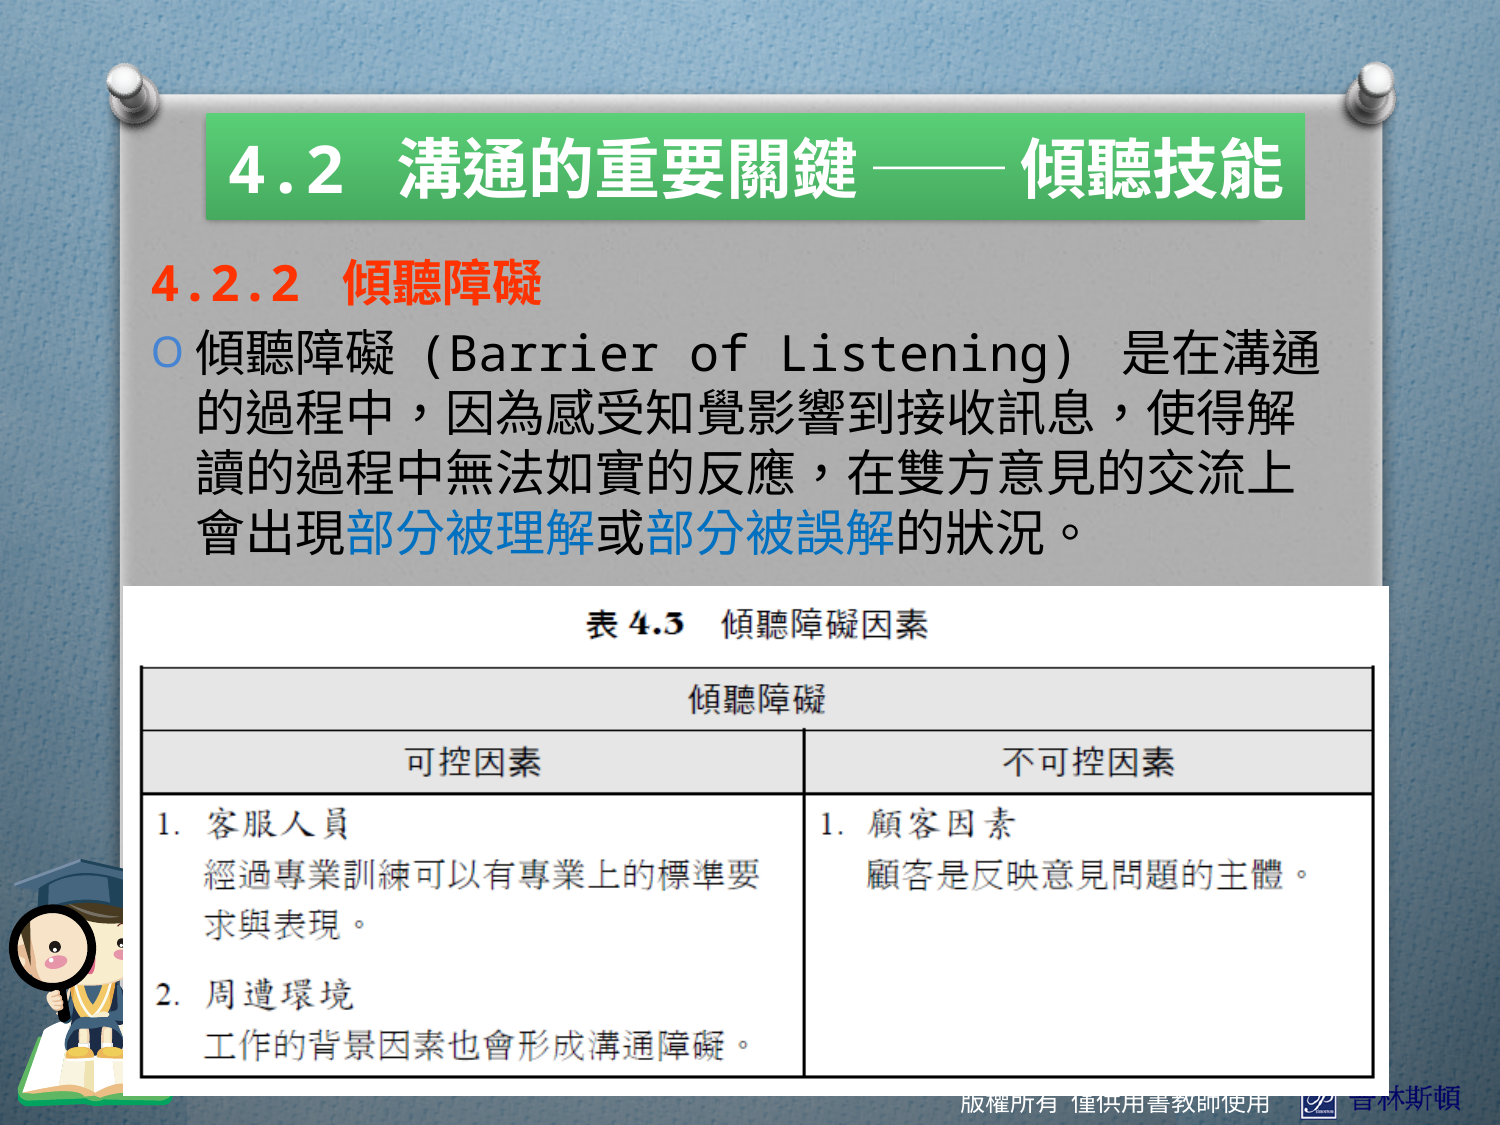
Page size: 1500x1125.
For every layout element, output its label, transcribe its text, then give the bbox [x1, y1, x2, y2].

list 4.2.2 傾聽障礙 傾聽障礙 (Barrier of Listening) 是在溝通的過程中，因為感受知覺影響到接收訊息，使得解讀的過程中無法如實的反應，在雙方意見的交流上會出現部分被理解或部分被誤解的狀況。 [135, 243, 1353, 585]
picture [122, 585, 1482, 1125]
text_box 4.2 溝通的重要關鍵 ── 傾聽技能 [206, 113, 1306, 220]
picture [75, 29, 198, 153]
picture [1317, 35, 1439, 156]
